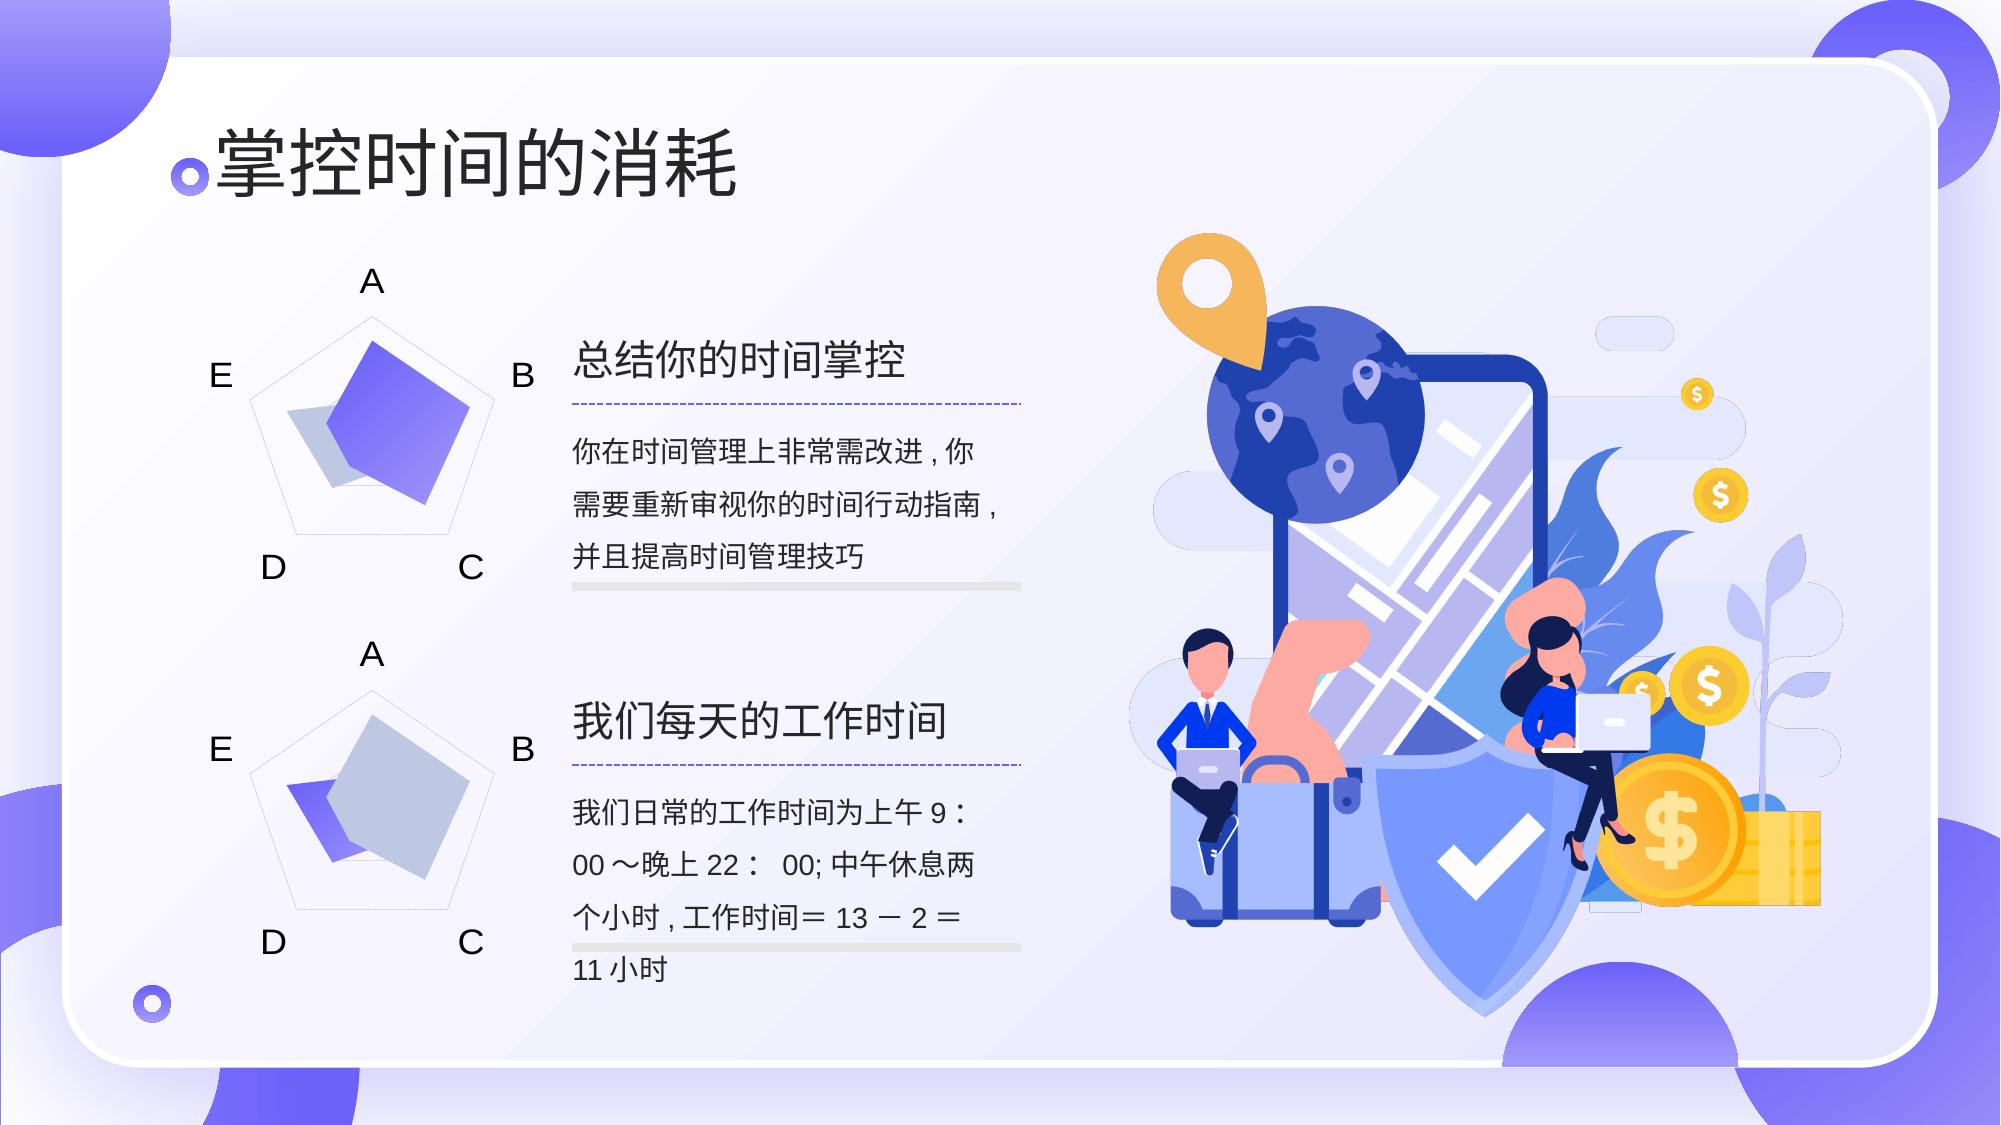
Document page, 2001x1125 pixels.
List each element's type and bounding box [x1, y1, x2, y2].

picture [1129, 233, 1843, 1017]
text_box [106, 234, 1842, 1018]
